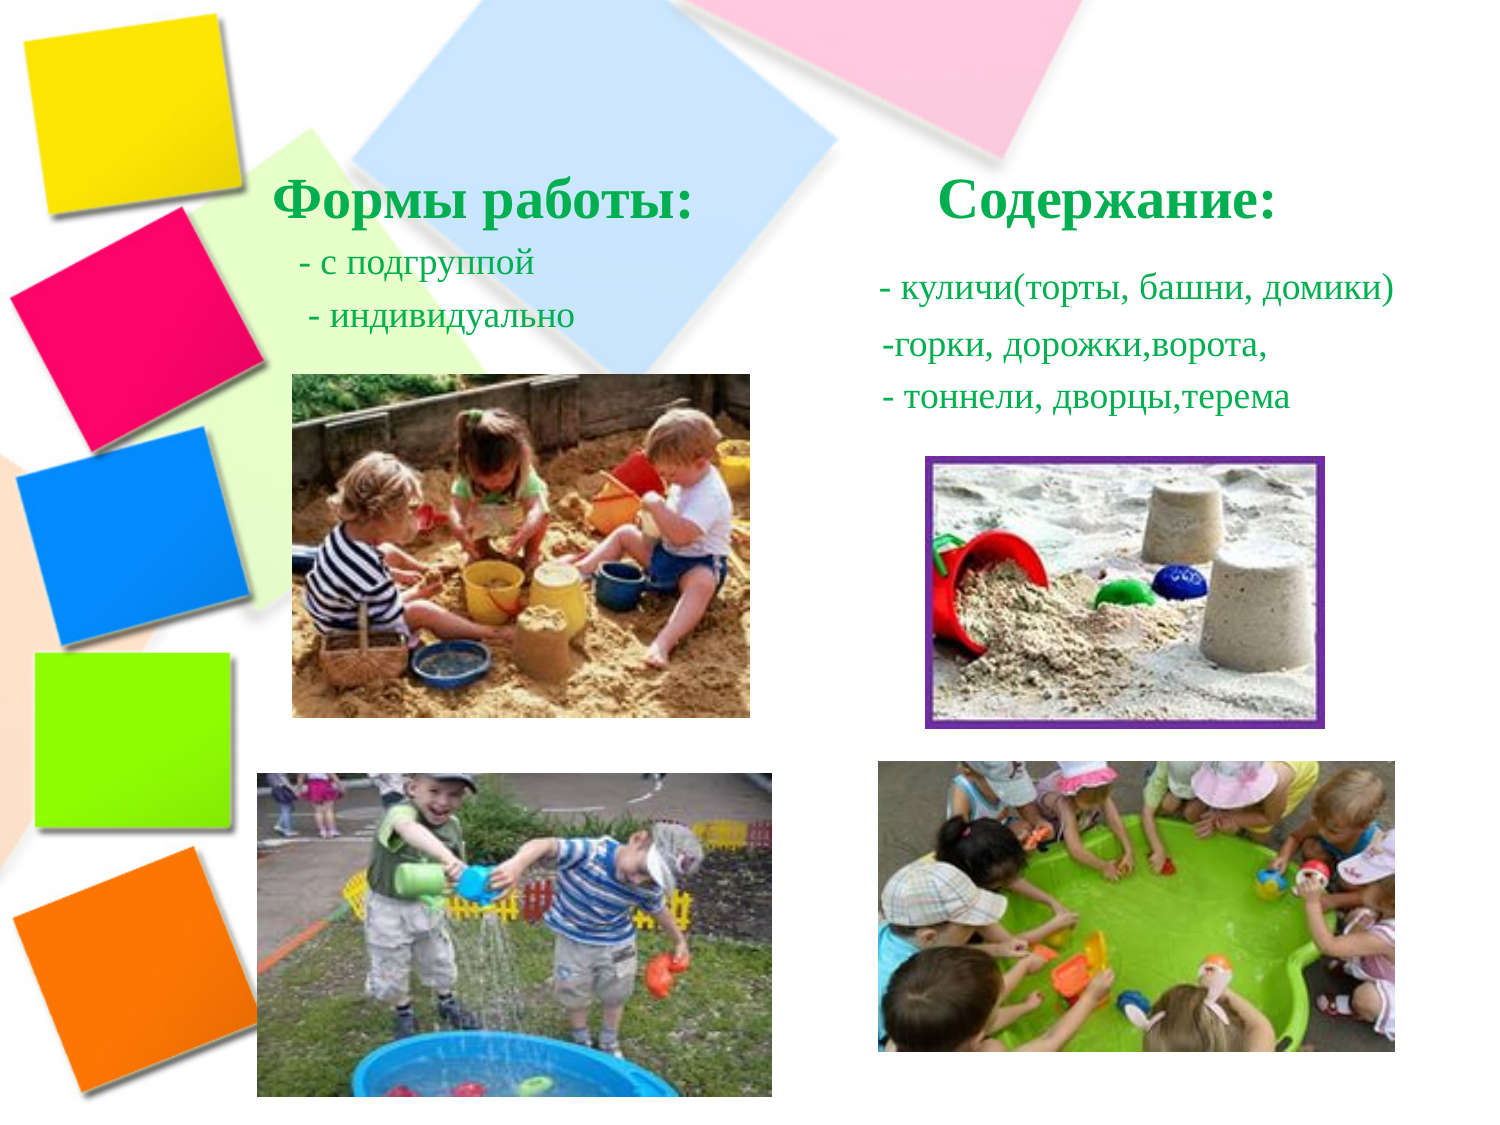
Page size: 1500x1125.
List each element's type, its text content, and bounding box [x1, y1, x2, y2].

list Содержание: - куличи(торты, башни, домики) -горки, дорожки,ворота, - тоннели, дворцы,терема [762, 152, 1454, 1001]
picture [0, 0, 1500, 1125]
list Формы работы: - с подгруппой - индивидуально [112, 152, 738, 1001]
